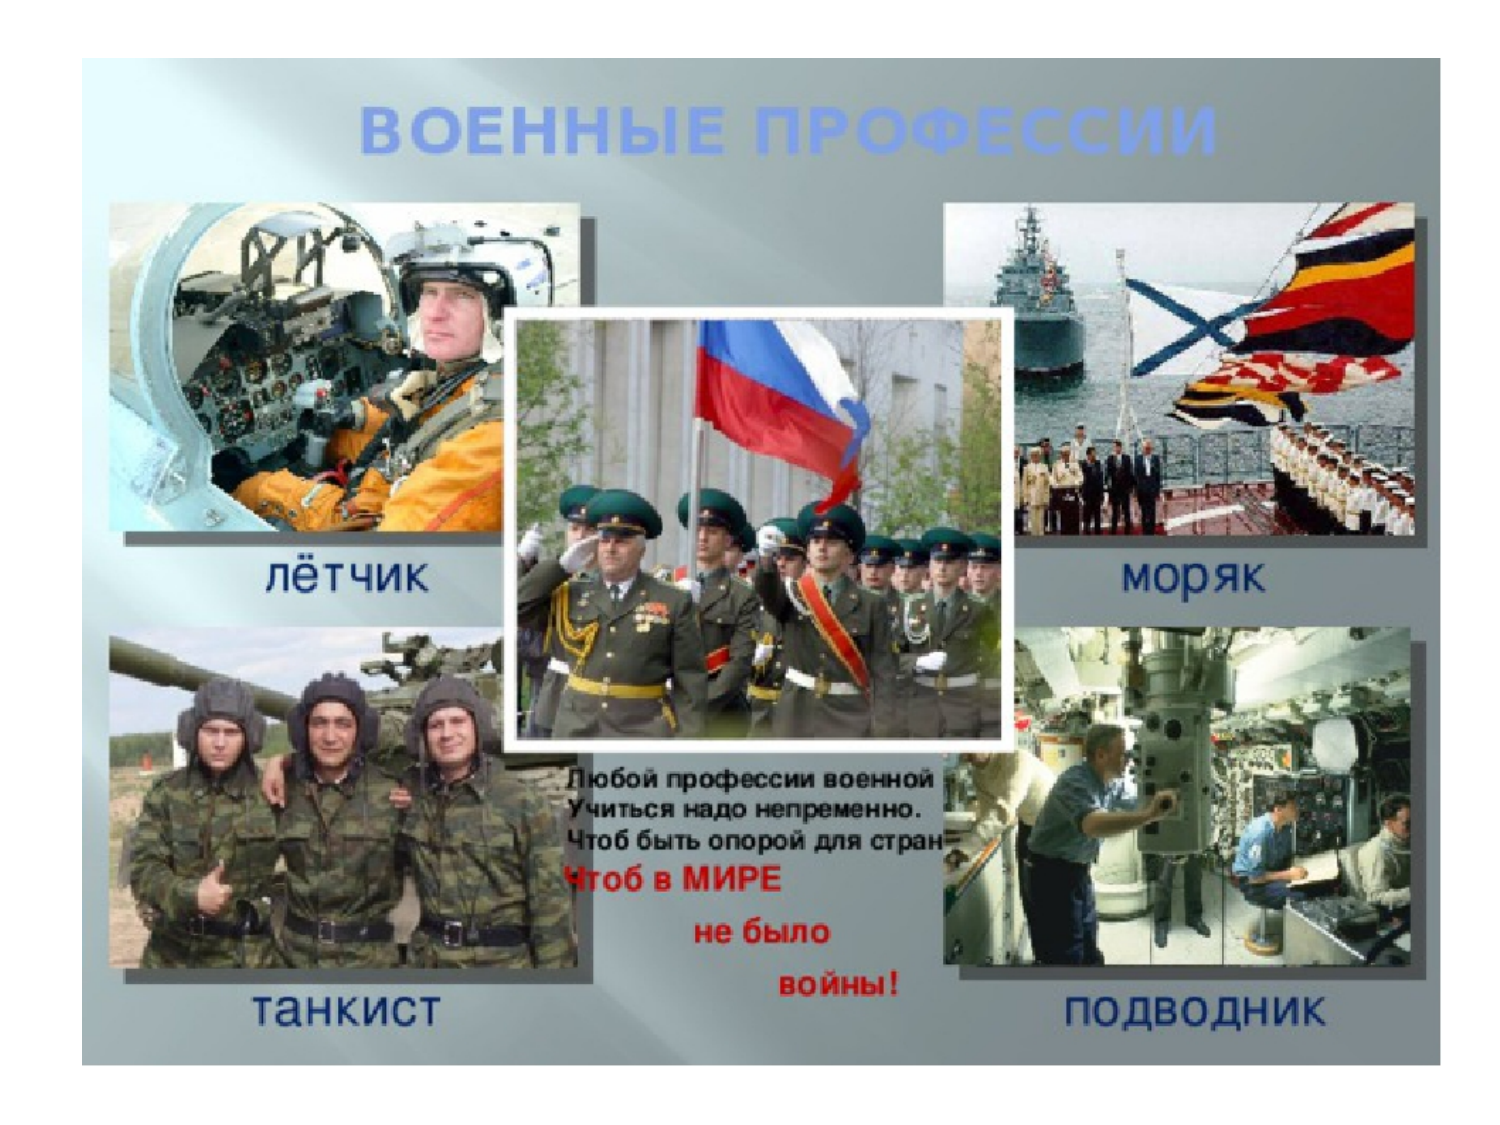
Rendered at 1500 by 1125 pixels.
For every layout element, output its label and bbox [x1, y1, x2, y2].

picture [81, 58, 1442, 1067]
